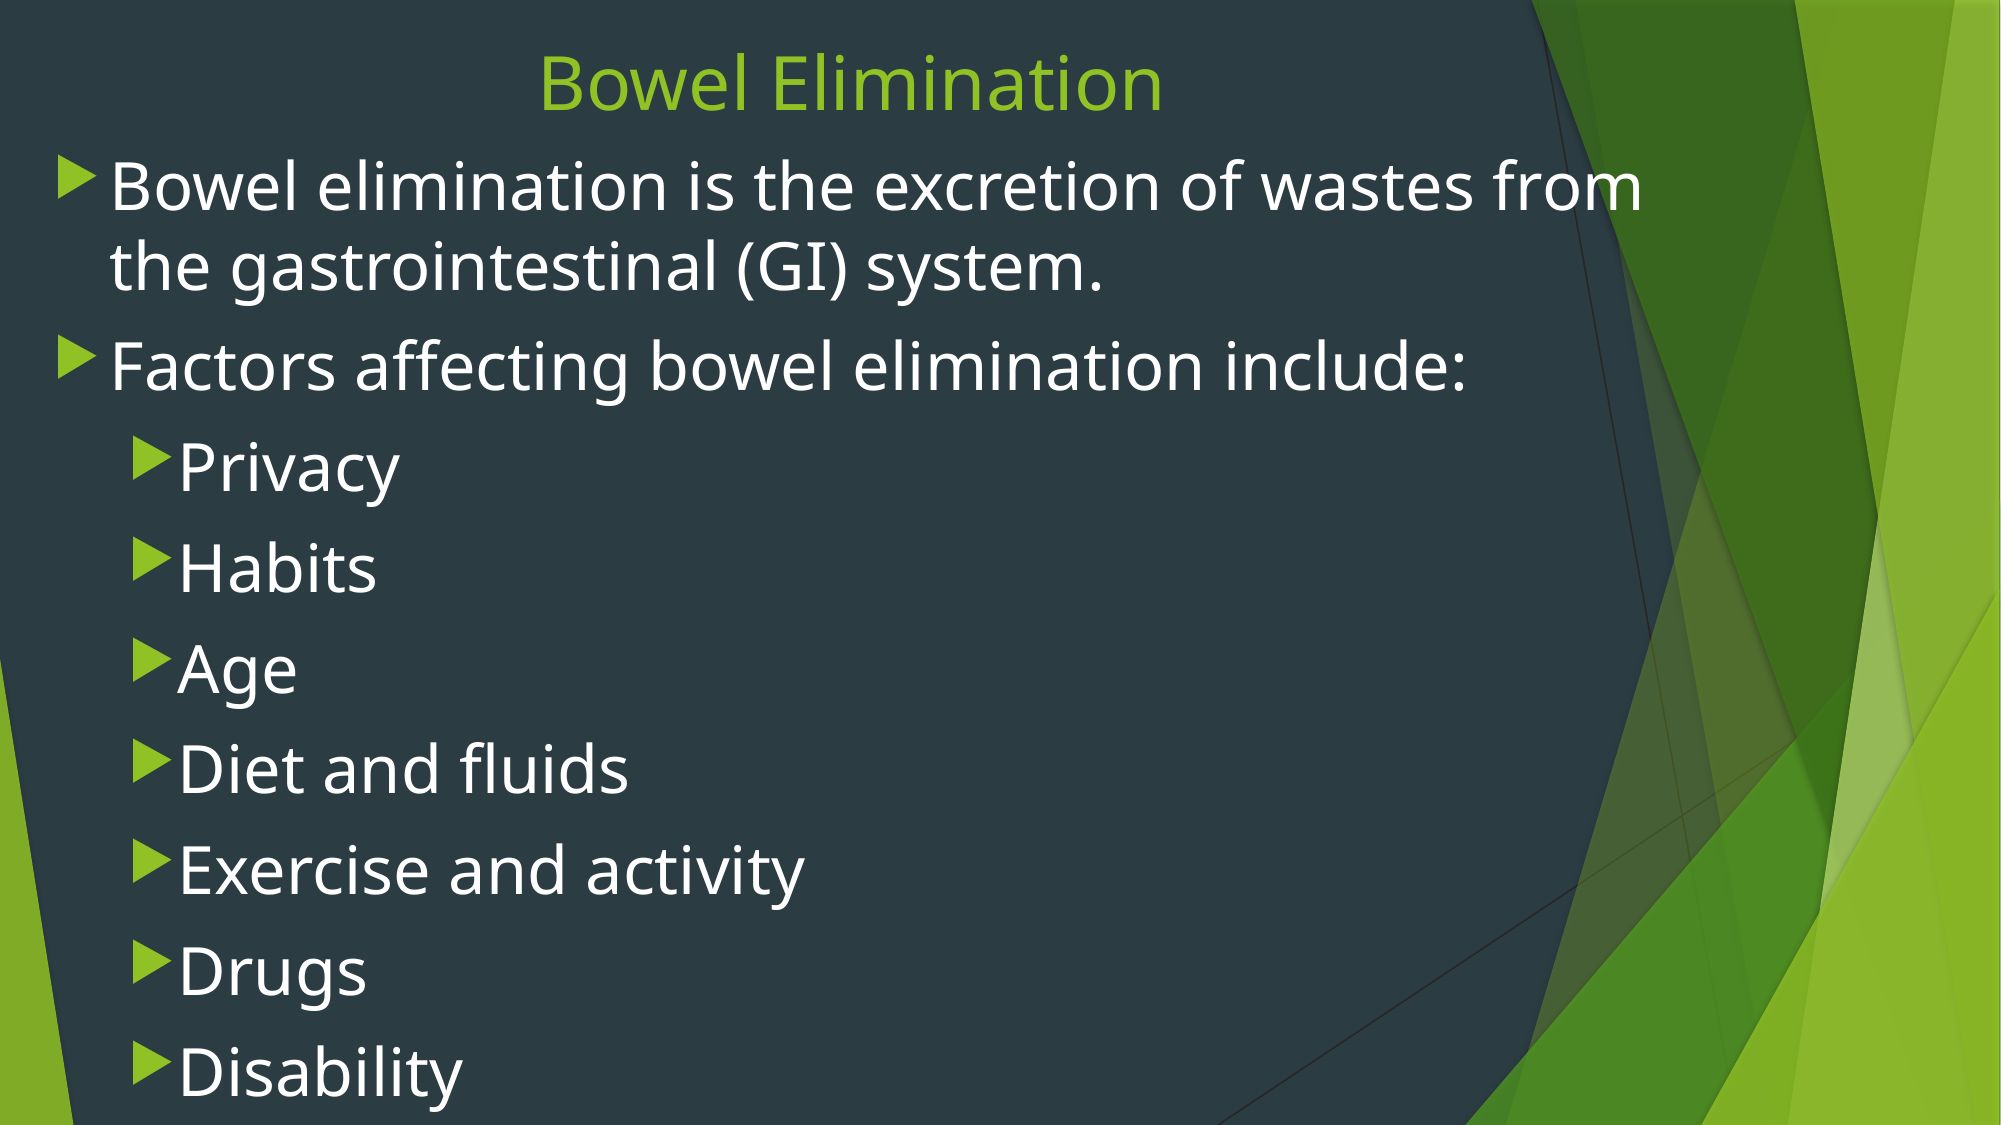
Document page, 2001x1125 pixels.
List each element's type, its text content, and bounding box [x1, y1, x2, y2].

title Bowel Elimination [146, 27, 1557, 135]
list Bowel elimination is the excretion of wastes from the gastrointestinal (GI) system. Factors affecting bowel elimination include: Privacy Habits Age Diet and fluids Exercise and activity Drugs Disability [38, 135, 1732, 773]
